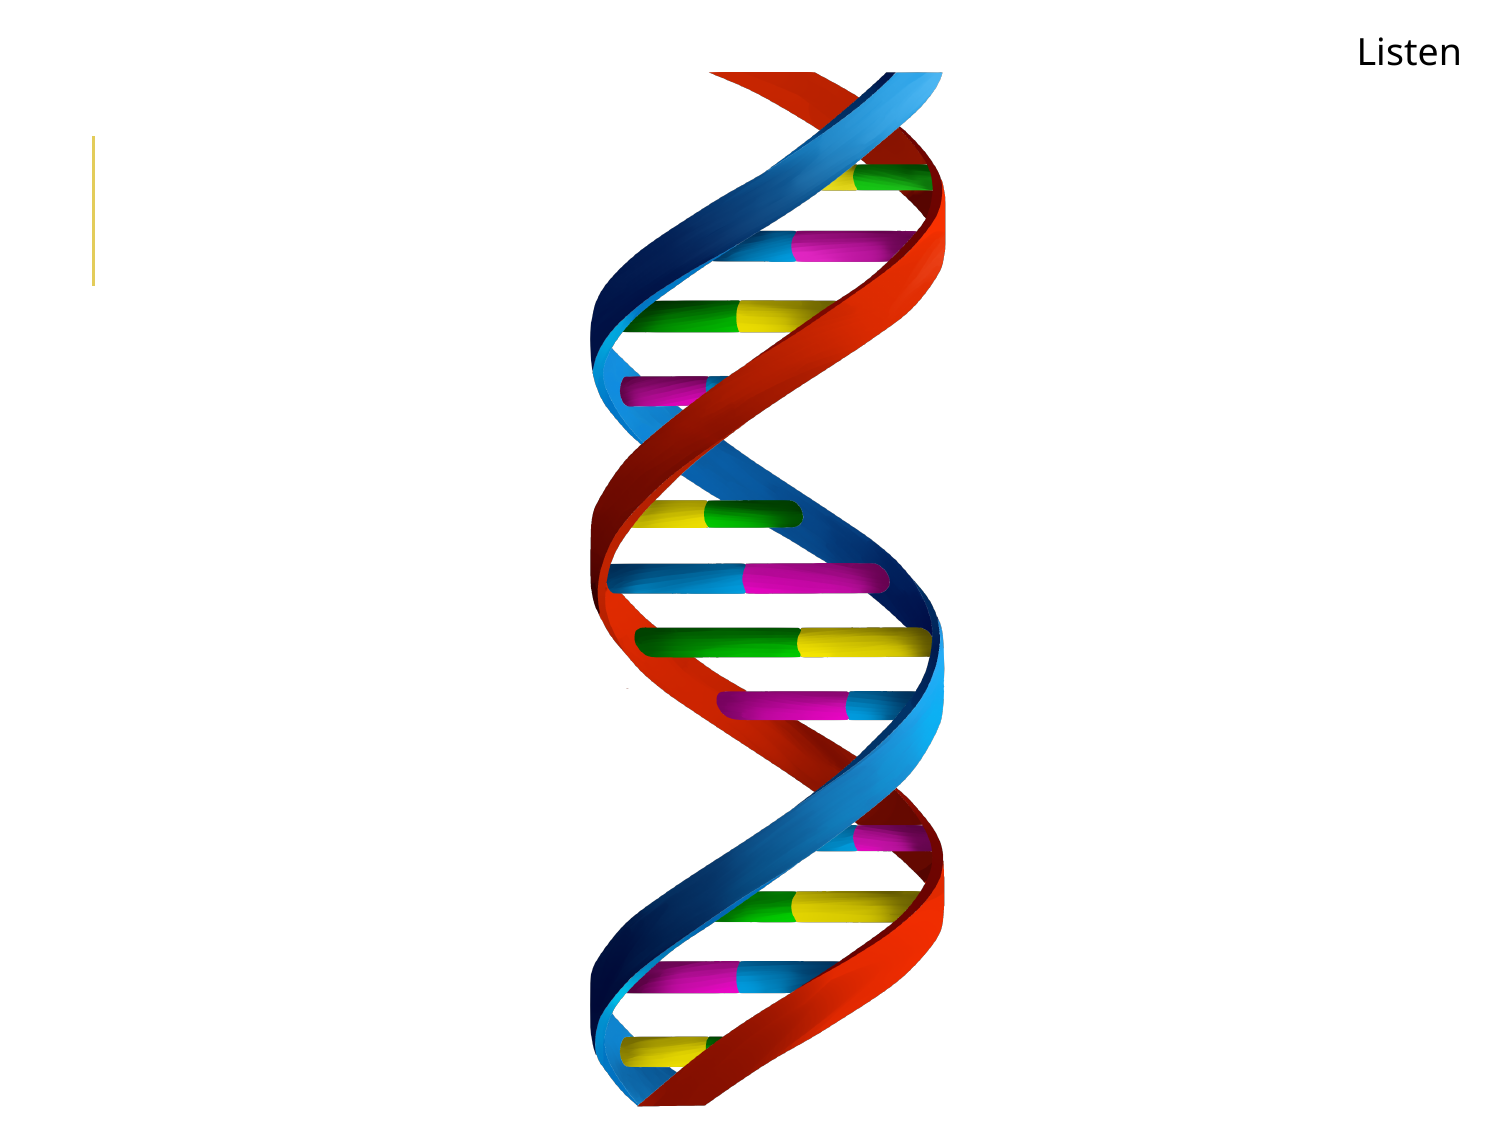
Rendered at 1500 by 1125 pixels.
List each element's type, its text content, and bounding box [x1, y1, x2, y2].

text_box Listen [1341, 20, 1484, 80]
picture [173, 0, 1368, 1125]
